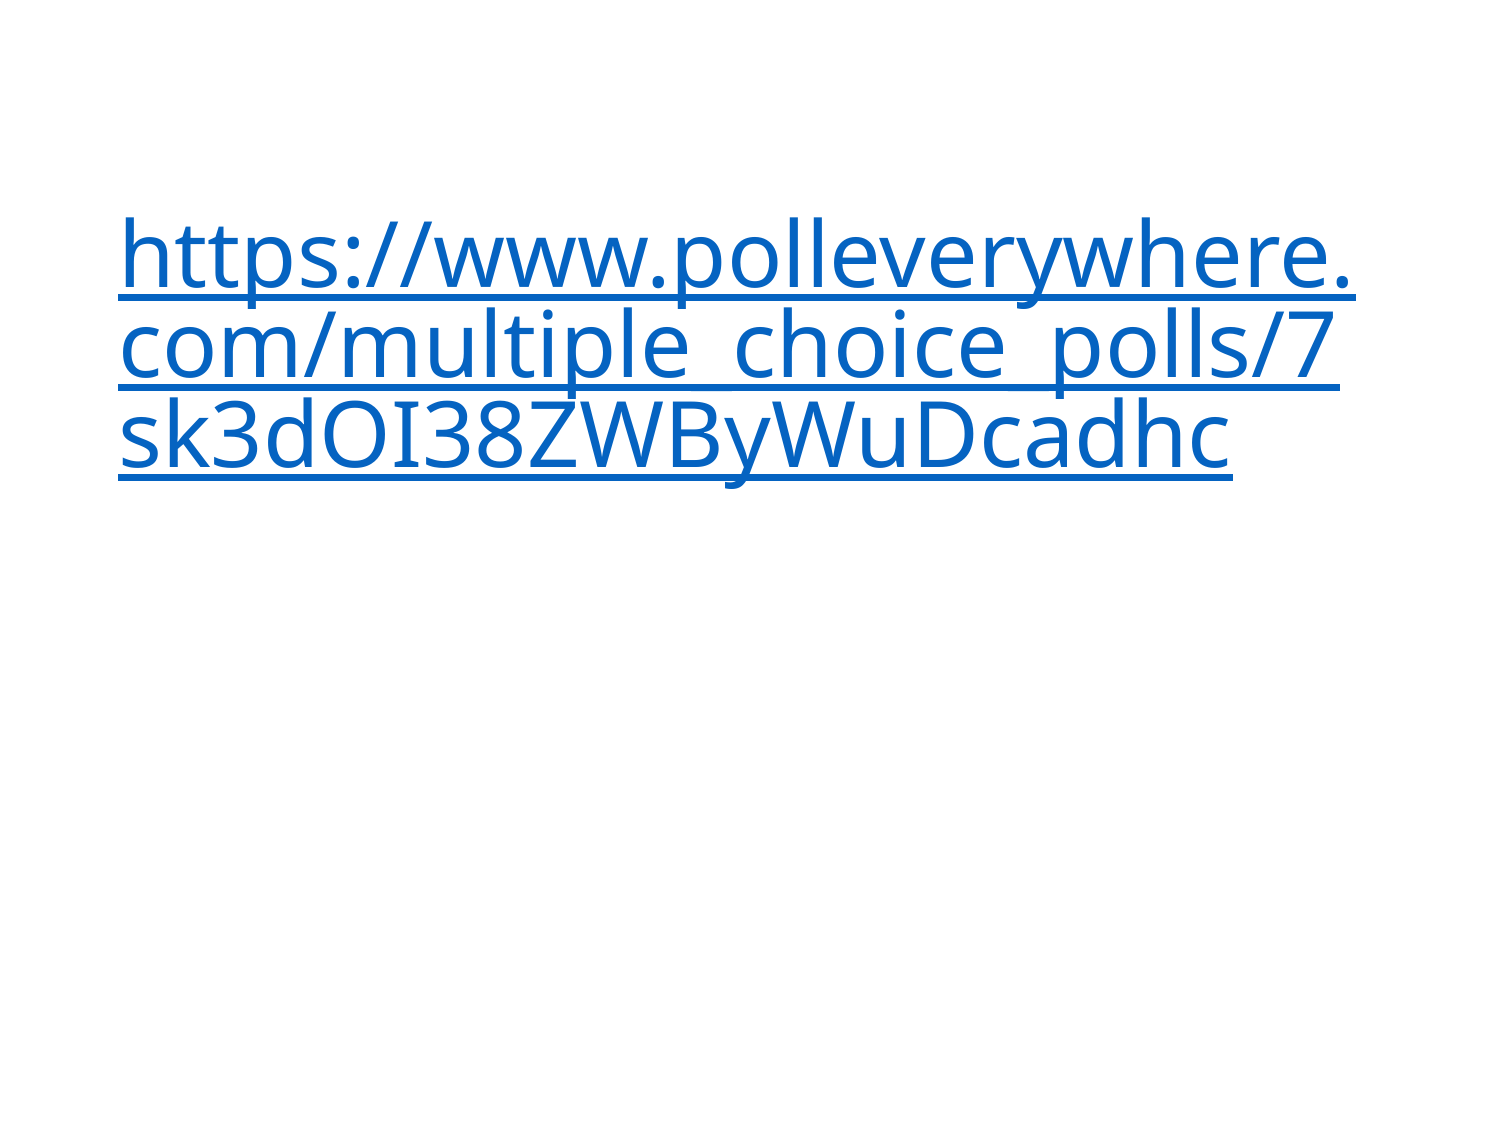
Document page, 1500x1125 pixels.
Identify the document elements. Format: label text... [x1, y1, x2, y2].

title https://www.polleverywhere.com/multiple_choice_polls/7sk3dOI38ZWByWuDcadhc [103, 59, 1394, 448]
